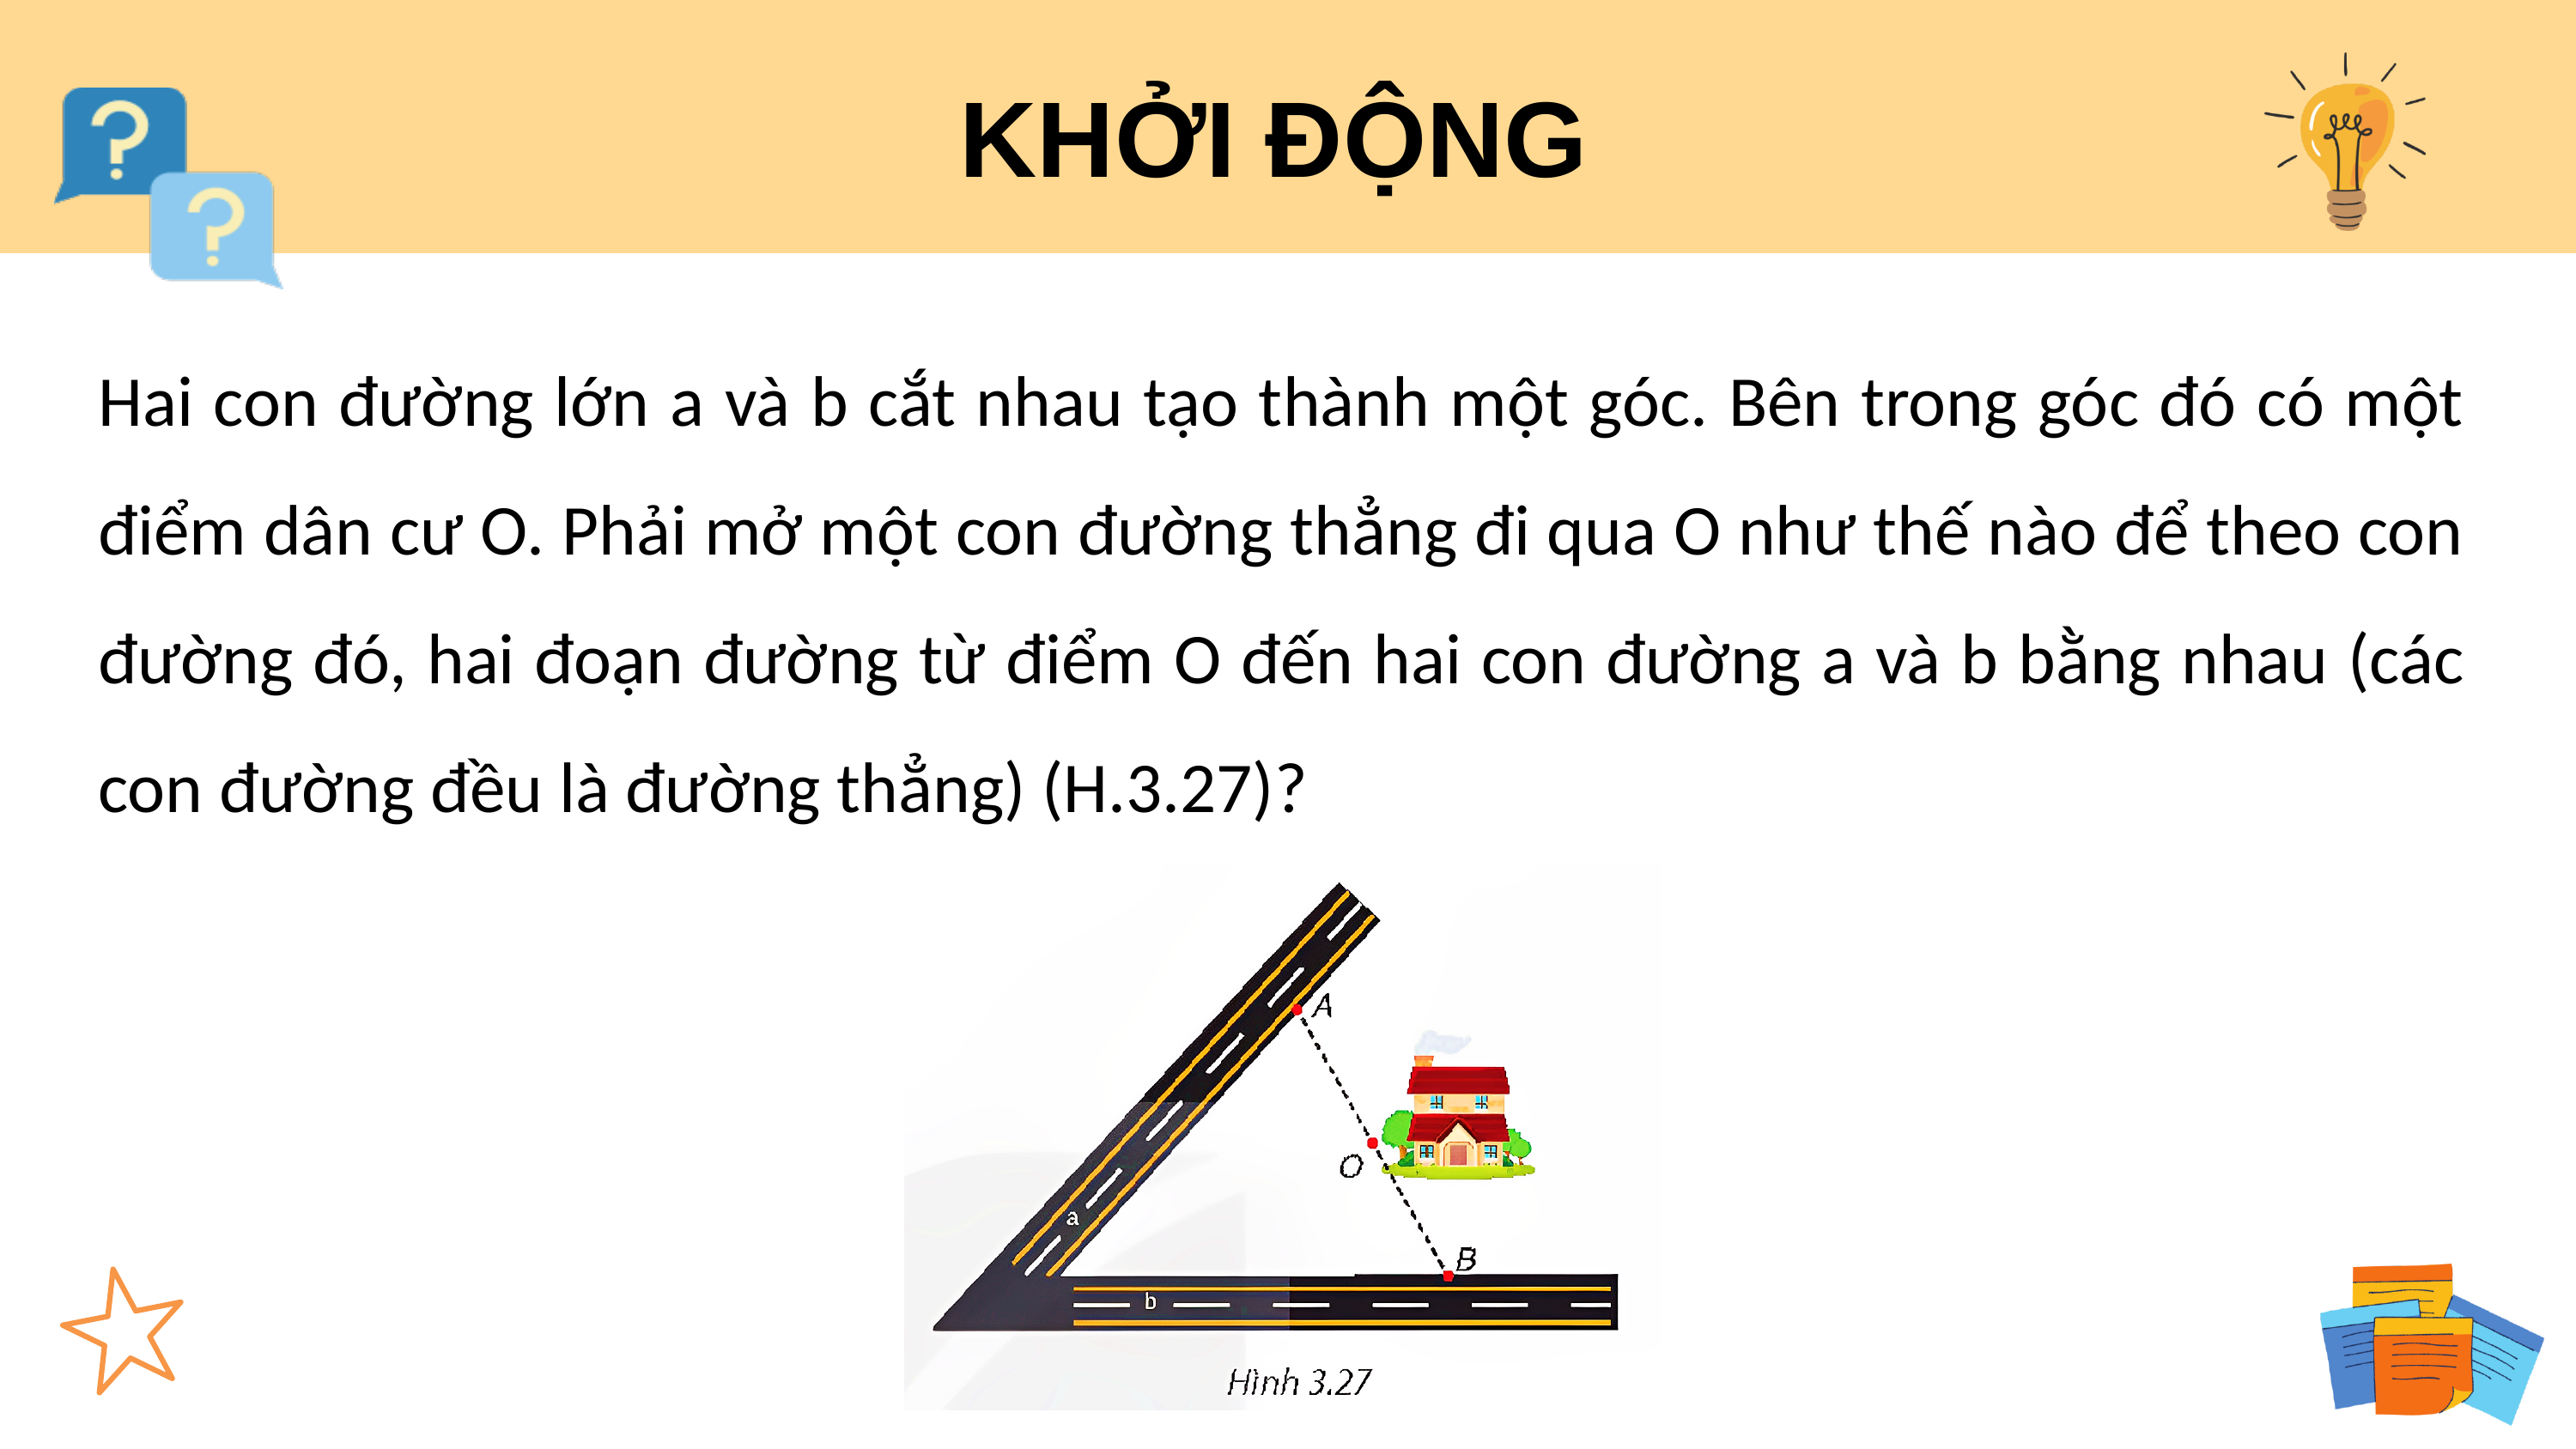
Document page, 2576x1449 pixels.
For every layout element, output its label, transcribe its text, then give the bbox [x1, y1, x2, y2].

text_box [0, 0, 2576, 254]
picture [53, 88, 283, 289]
picture [2318, 1264, 2544, 1426]
picture [903, 863, 1662, 1411]
text_box Hai con đường lớn a và b cắt nhau tạo thành một góc. Bên trong góc đó có một điểm dân cư O. Phải mở một con đường thẳng đi qua O như thế nào để theo con đường đó, hai đoạn đường từ điểm O đến hai con đường a và b bằng nhau (các con đường đều là đường thẳng) (H.3.27)? [85, 306, 2480, 834]
text_box [61, 1267, 183, 1395]
picture [2264, 52, 2427, 231]
